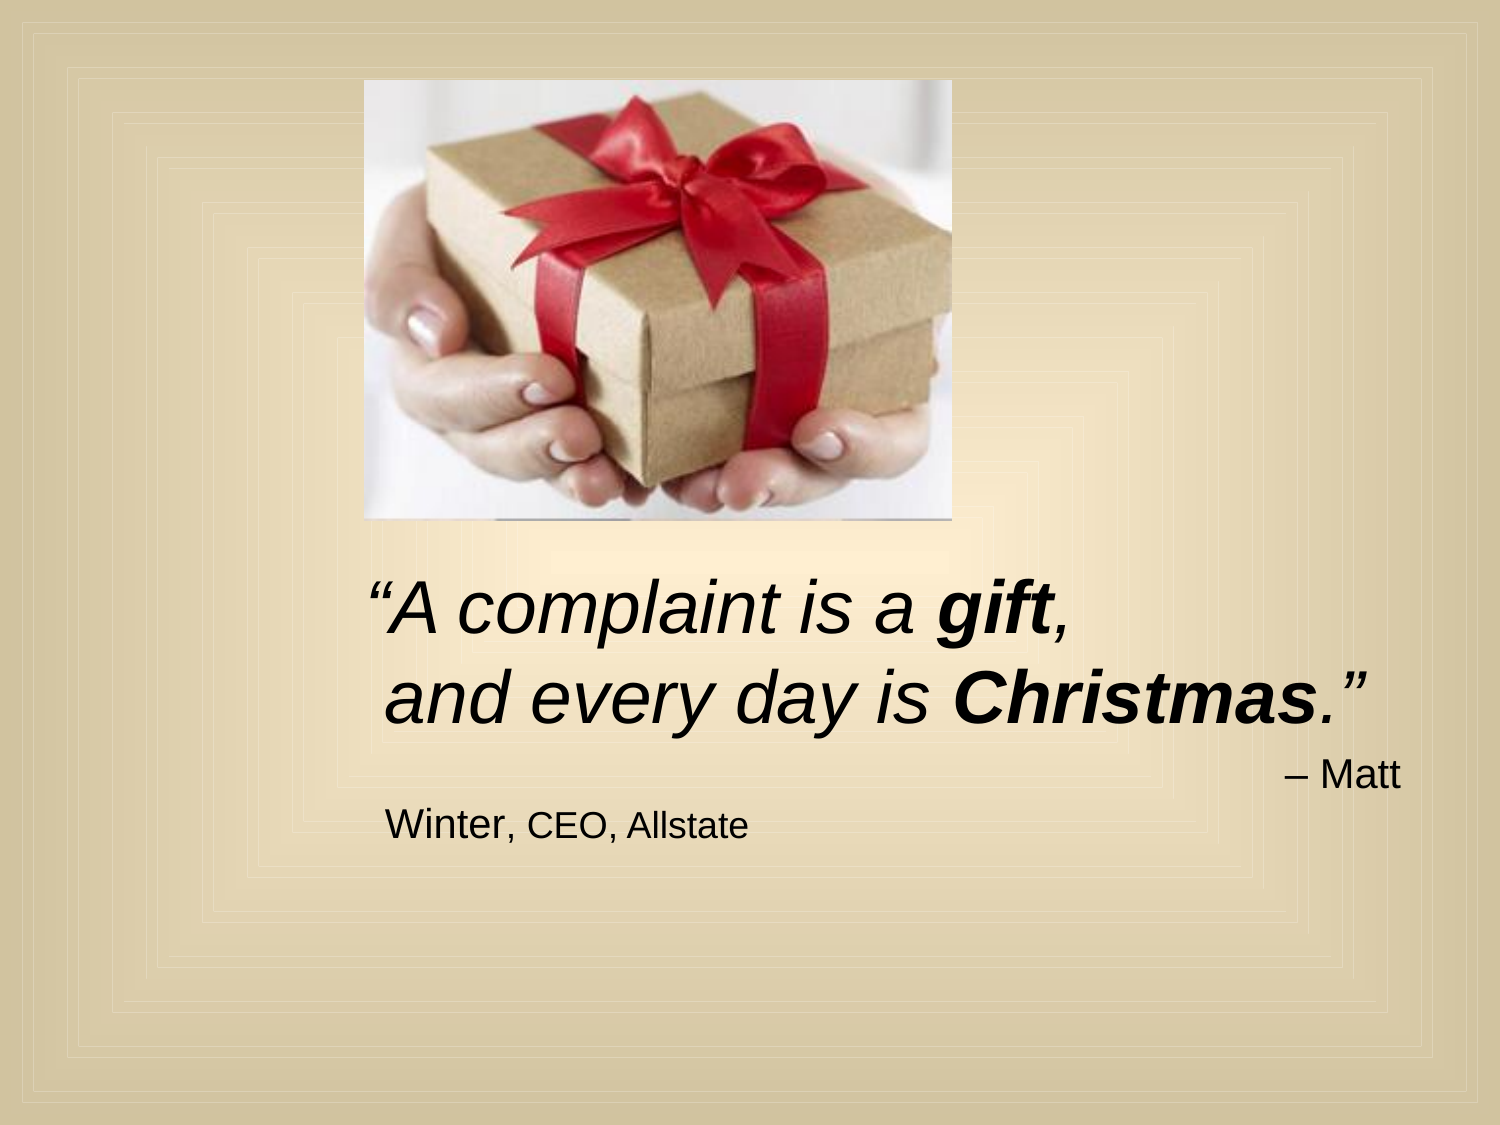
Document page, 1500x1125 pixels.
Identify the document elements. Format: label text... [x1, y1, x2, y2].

picture [364, 80, 952, 521]
list “A complaint is a gift, and every day is Christmas.” – Matt Winter, CEO, Allstate [349, 551, 1426, 1006]
